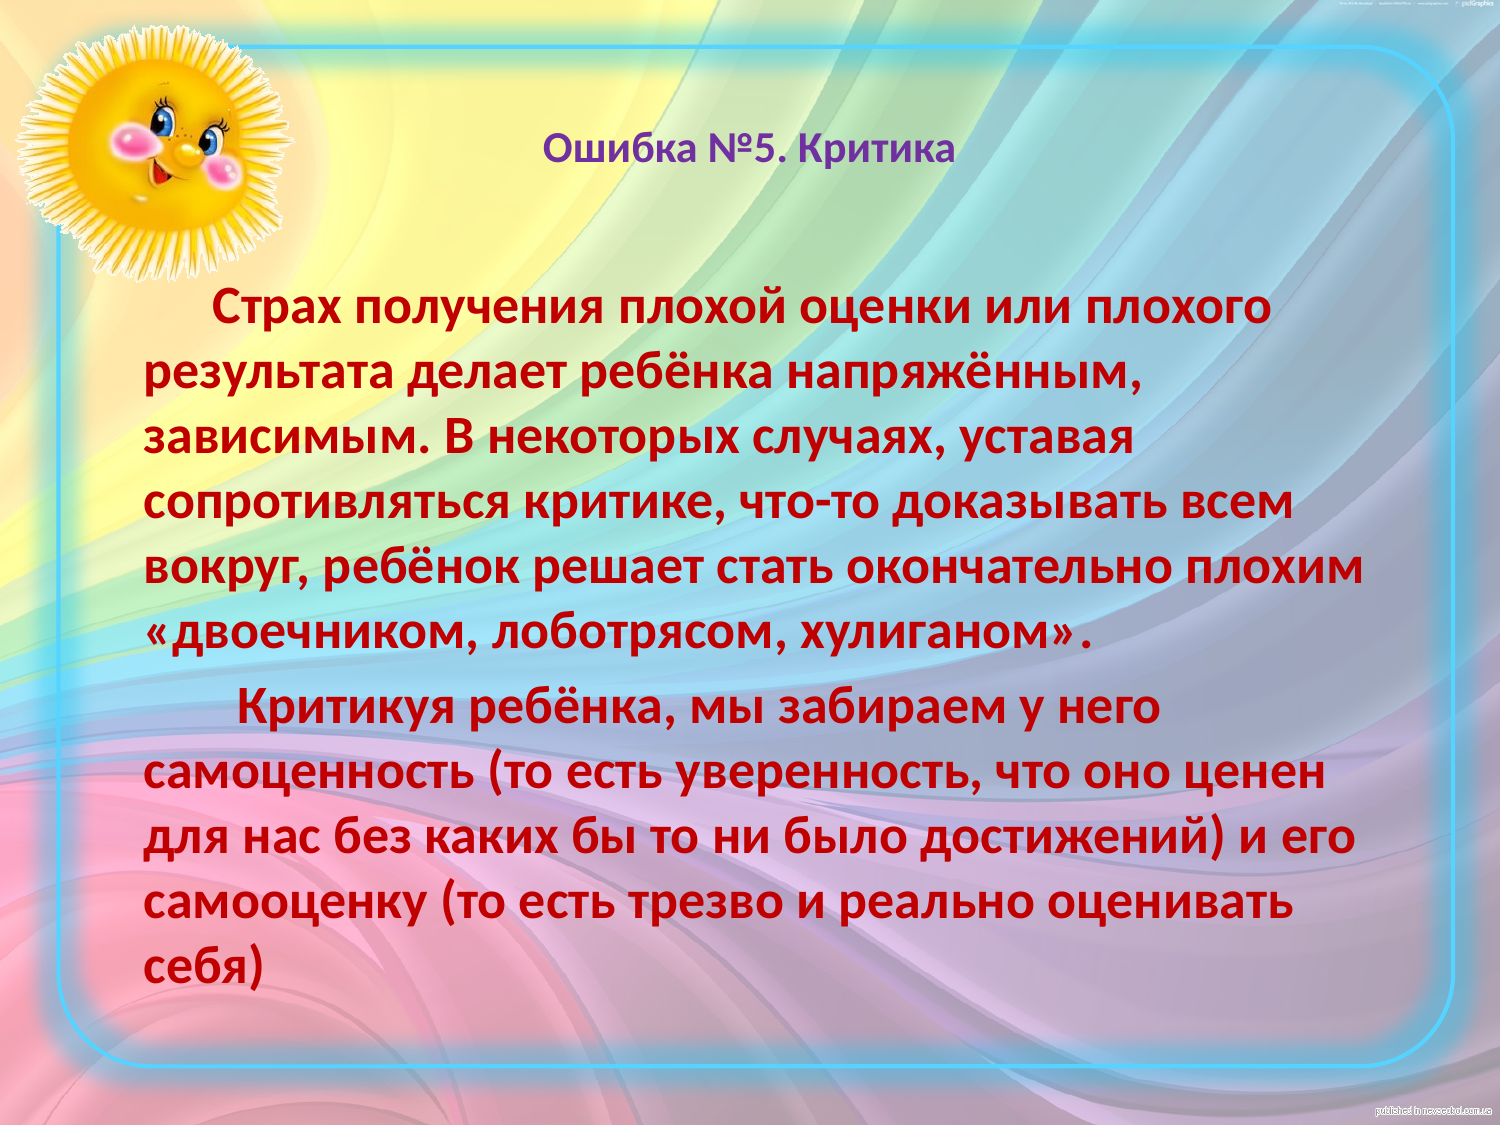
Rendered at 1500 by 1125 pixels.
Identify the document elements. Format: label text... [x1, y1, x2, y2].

list Страх получения плохой оценки или плохого результата делает ребёнка напряжённым, зависимым. В некоторых случаях, уставая сопротивляться критике, что-то доказывать всем вокруг, ребёнок решает стать окончательно плохим «двоечником, лоботрясом, хулиганом». Критикуя ребёнка, мы забираем у него самоценность (то есть уверенность, что оно ценен для нас без каких бы то ни было достижений) и его самооценку (то есть трезво и реально оценивать себя) [75, 262, 1425, 1005]
title Ошибка №5. Критика [75, 45, 1425, 233]
picture [11, 11, 340, 340]
